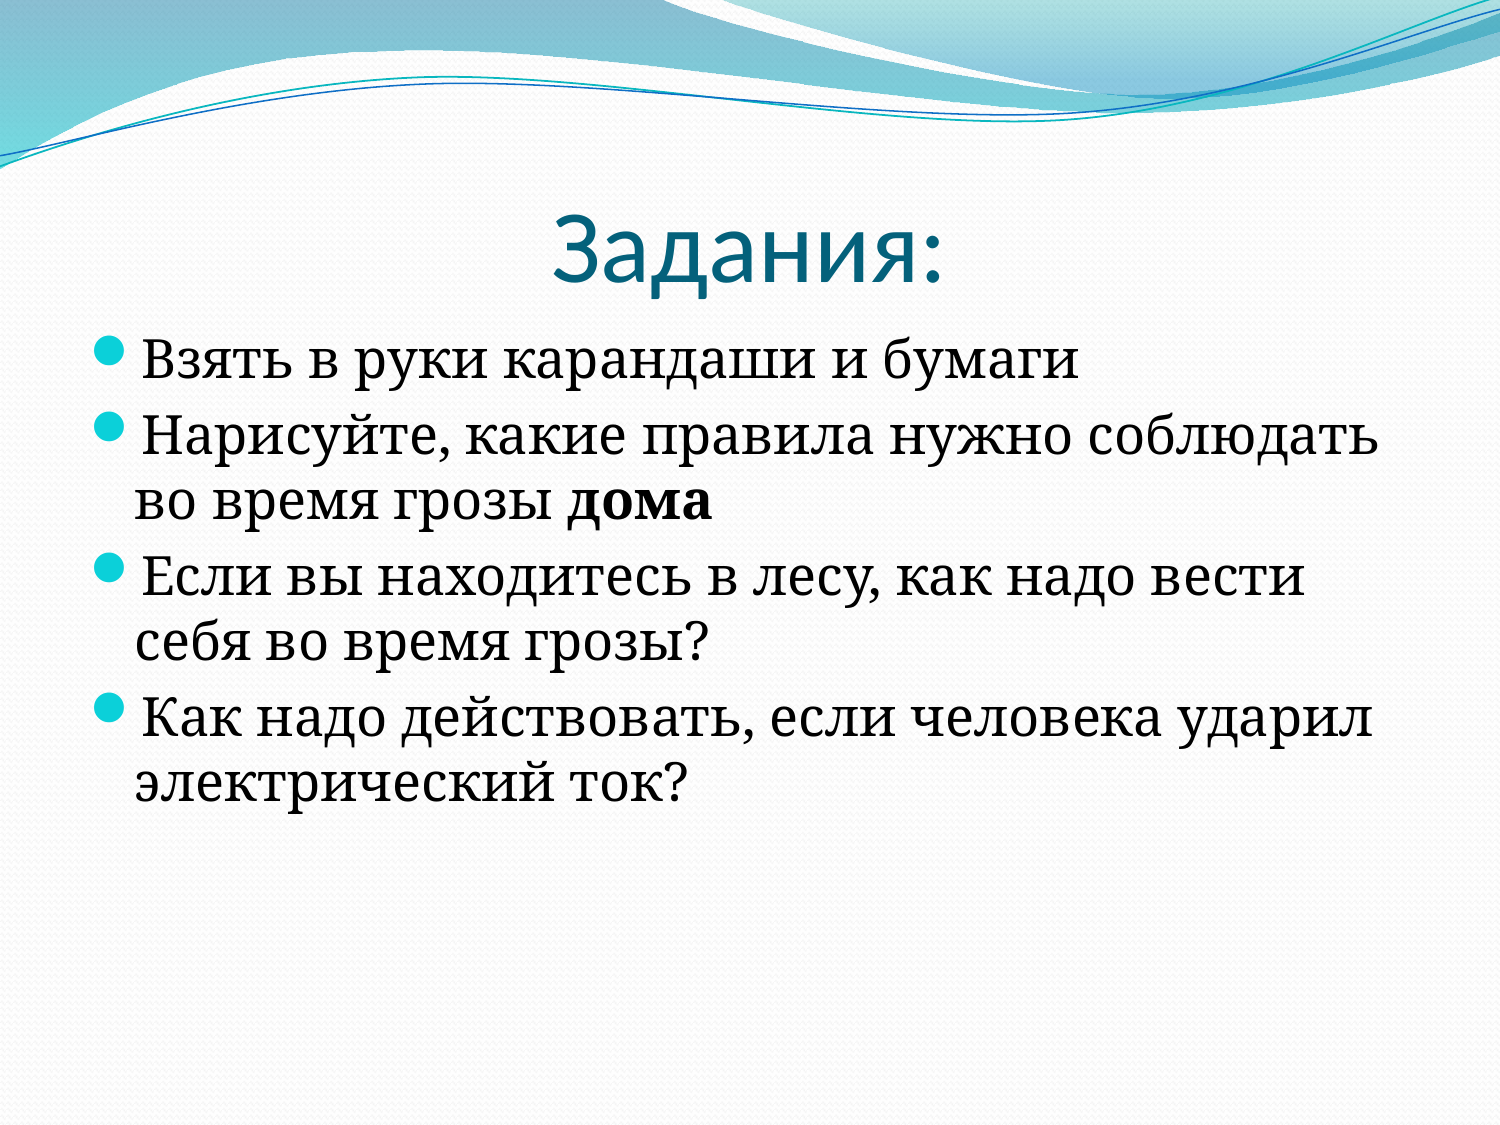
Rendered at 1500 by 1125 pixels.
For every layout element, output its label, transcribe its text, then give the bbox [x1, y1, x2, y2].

list Взять в руки карандаши и бумаги Нарисуйте, какие правила нужно соблюдать во время грозы дома Если вы находитесь в лесу, как надо вести себя во время грозы? Как надо действовать, если человека ударил электрический ток? [75, 317, 1425, 1038]
title Задания: [75, 115, 1425, 303]
